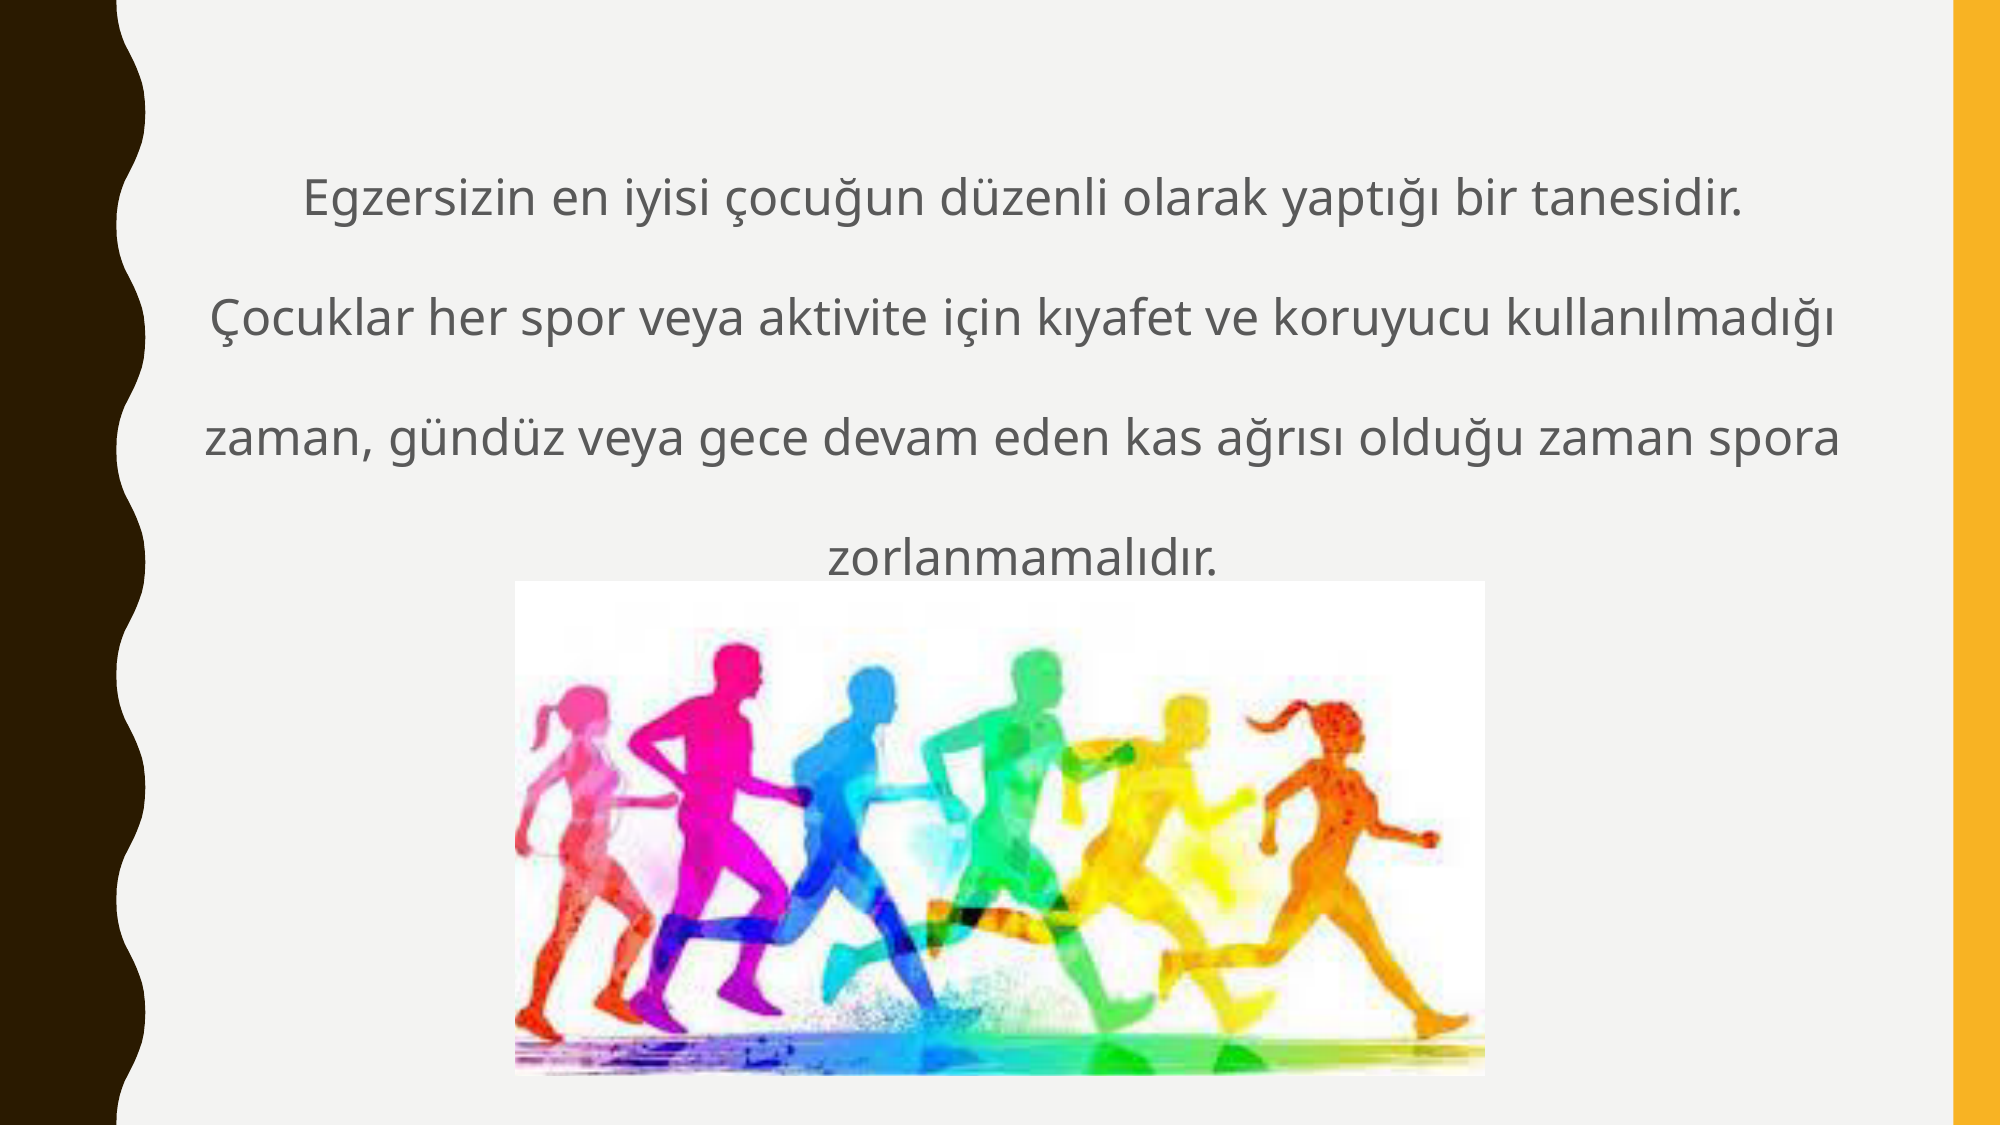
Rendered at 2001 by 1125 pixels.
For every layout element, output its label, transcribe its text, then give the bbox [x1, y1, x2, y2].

list Egzersizin en iyisi çocuğun düzenli olarak yaptığı bir tanesidir. Çocuklar her spor veya aktivite için kıyafet ve koruyucu kullanılmadığı zaman, gündüz veya gece devam eden kas ağrısı olduğu zaman spora zorlanmamalıdır. [188, 97, 1859, 688]
picture [514, 581, 1485, 1076]
